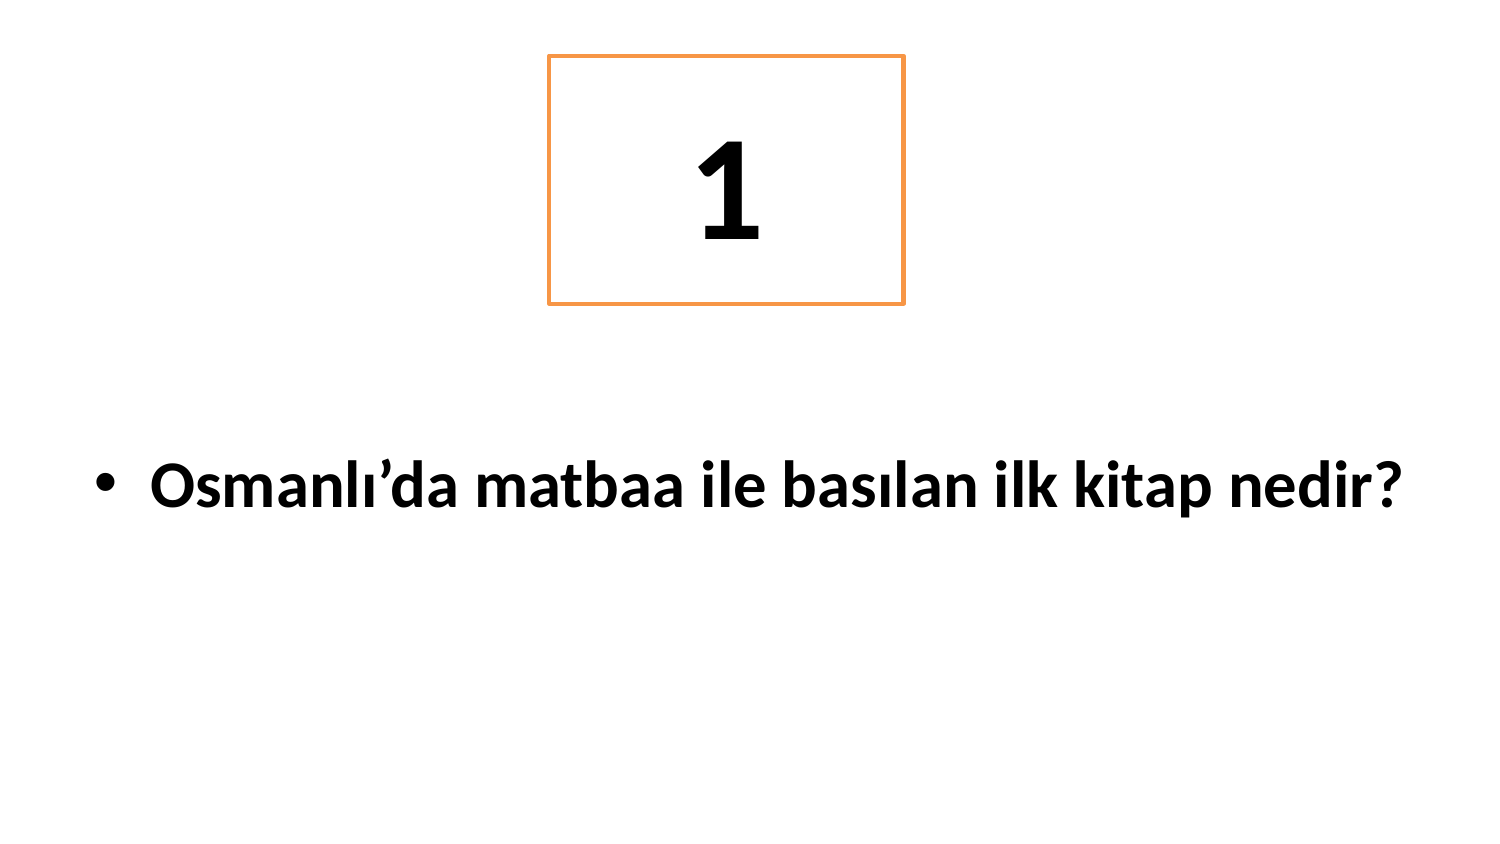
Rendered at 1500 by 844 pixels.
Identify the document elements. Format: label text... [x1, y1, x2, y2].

list Osmanlı’da matbaa ile basılan ilk kitap nedir? [75, 433, 1425, 754]
text_box 1 [547, 54, 906, 306]
